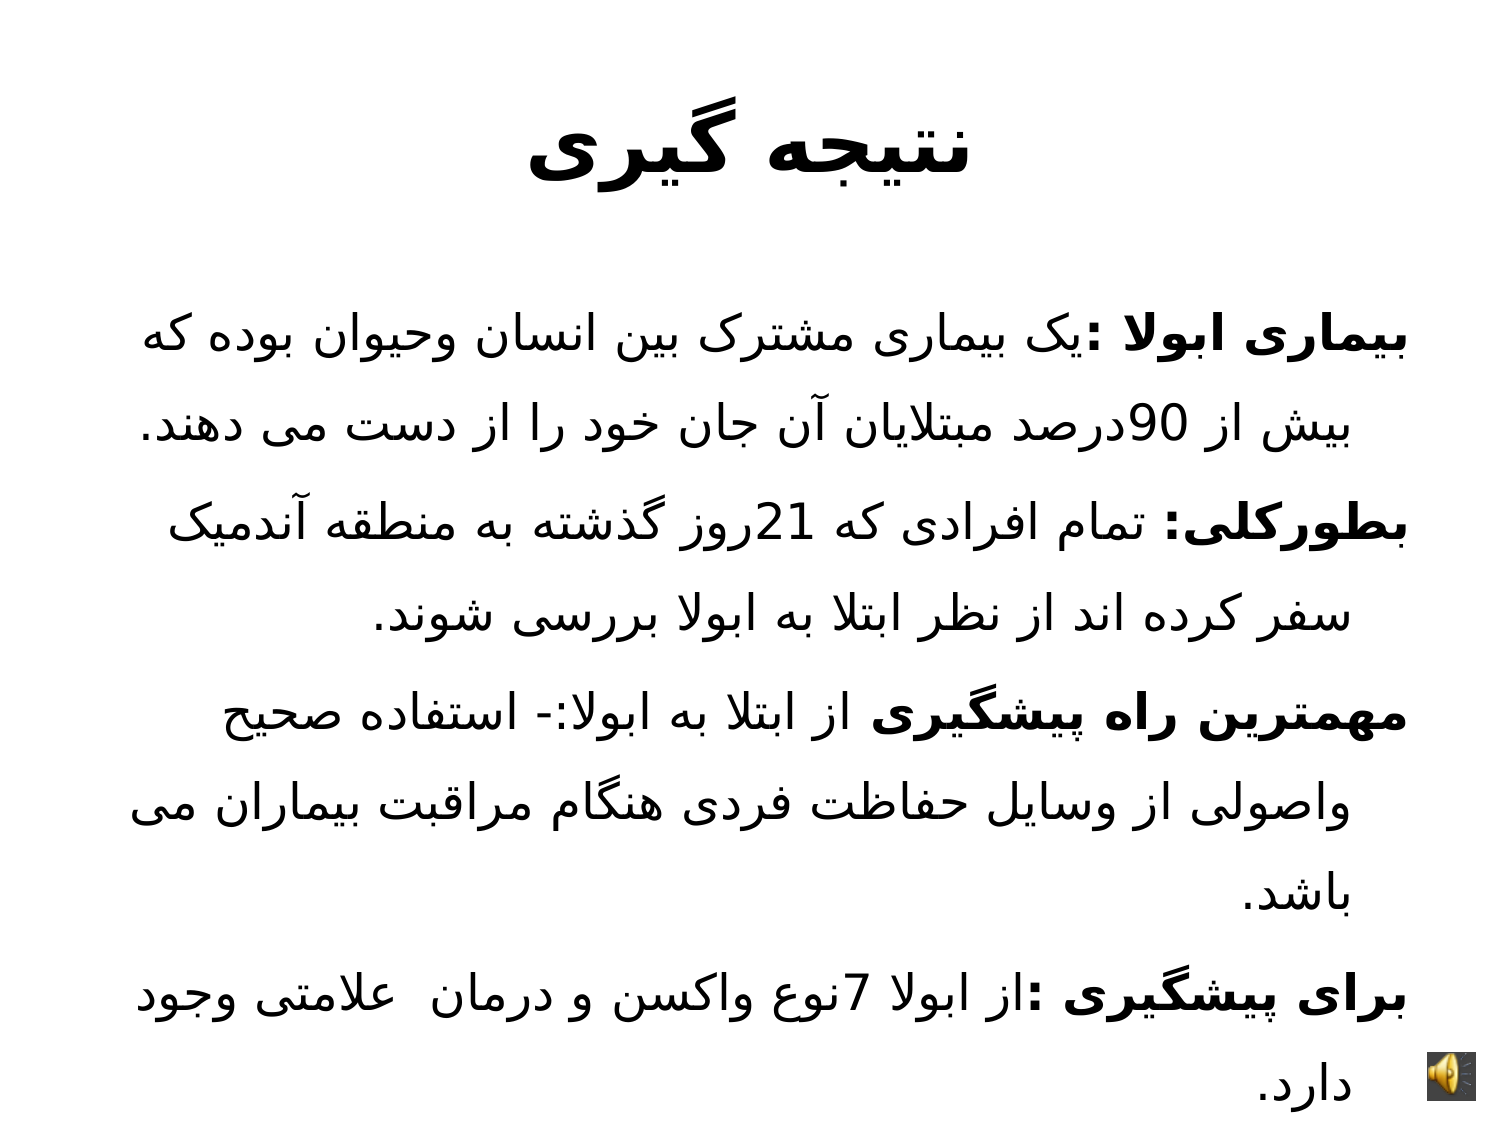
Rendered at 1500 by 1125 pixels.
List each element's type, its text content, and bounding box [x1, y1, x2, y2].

title نتیجه گیری [75, 45, 1425, 233]
list بیماری ابولا :یک بیماری مشترک بین انسان وحیوان بوده که بیش از 90درصد مبتلایان آن جان خود را از دست می دهند. بطورکلی: تمام افرادی که 21روز گذشته به منطقه آندمیک سفر کرده اند از نظر ابتلا به ابولا بررسی شوند. مهمترین راه پیشگیری از ابتلا به ابولا:- استفاده صحیح واصولی از وسایل حفاظت فردی هنگام مراقبت بیماران می باشد. برای پیشگیری :از ابولا 7نوع واکسن و درمان علامتی وجود دارد. [75, 262, 1425, 1005]
picture [1426, 1051, 1477, 1102]
